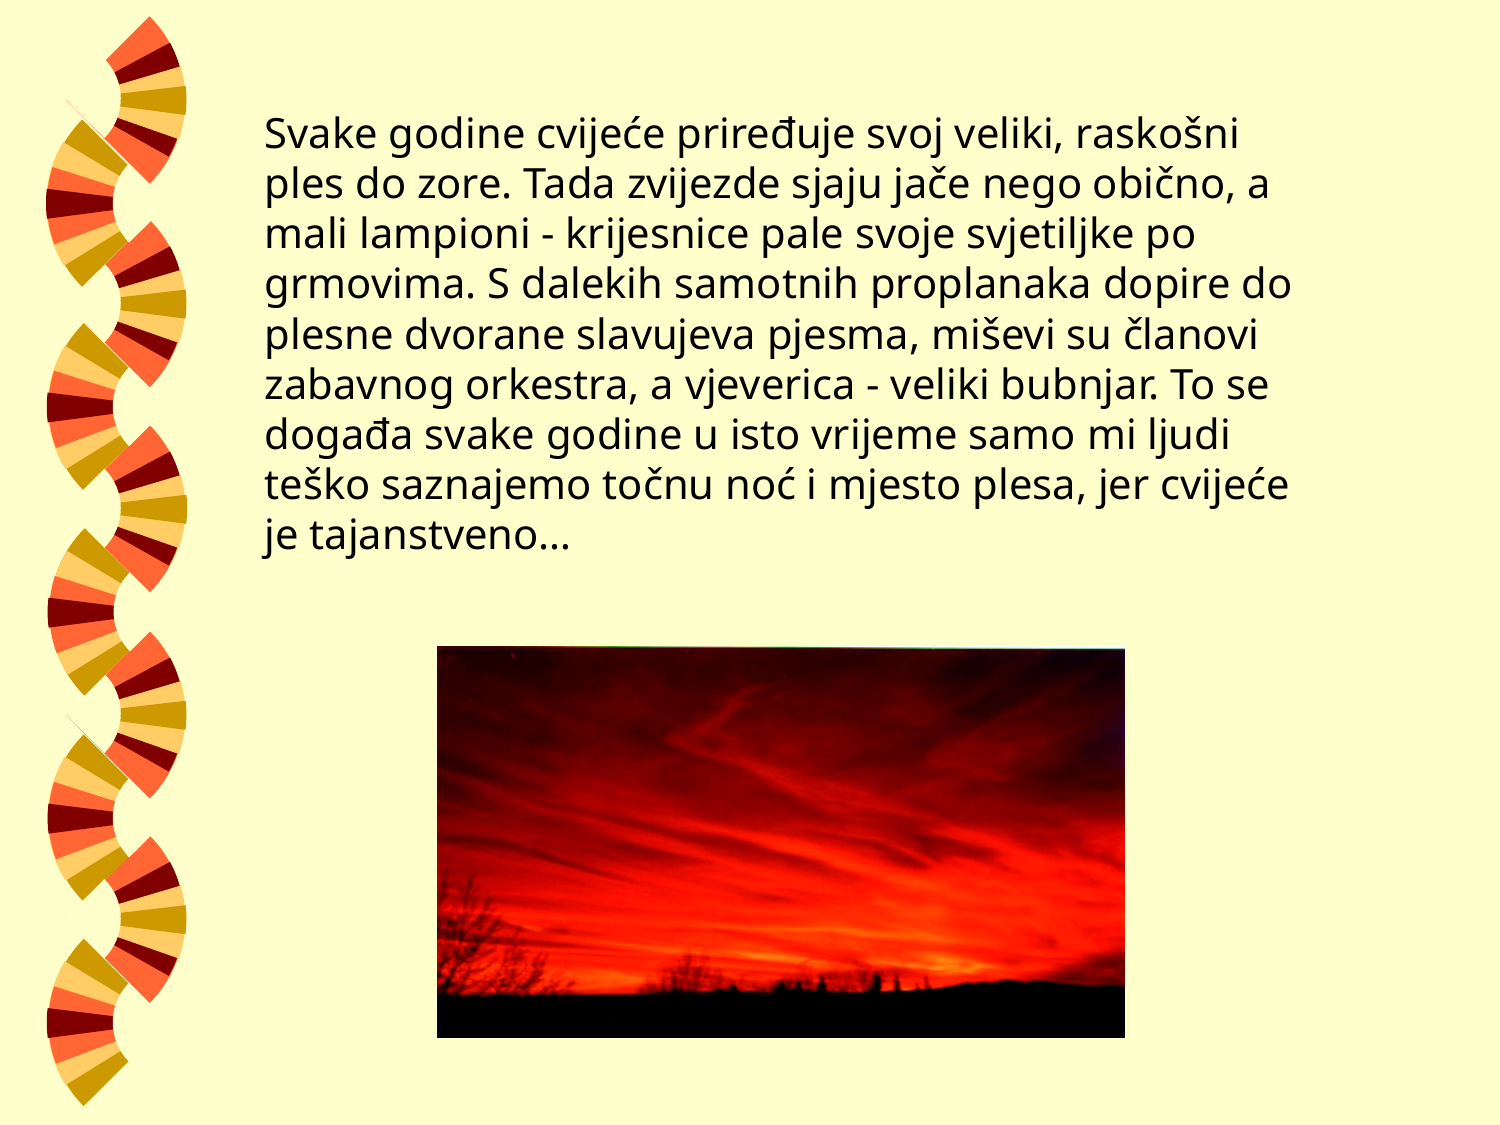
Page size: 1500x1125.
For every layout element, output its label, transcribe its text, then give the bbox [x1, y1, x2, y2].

text_box Svake godine cvijeće priređuje svoj veliki, raskošni ples do zore. Tada zvijezde sjaju jače nego obično, a mali lampioni - krijesnice pale svoje svjetiljke po grmovima. S dalekih samotnih proplanaka dopire do plesne dvorane slavujeva pjesma, miševi su članovi zabavnog orkestra, a vjeverica - veliki bubnjar. To se događa svake godine u isto vrijeme samo mi ljudi teško saznajemo točnu noć i mjesto plesa, jer cvijeće je tajanstveno… [249, 99, 1325, 615]
picture [437, 646, 1126, 1039]
